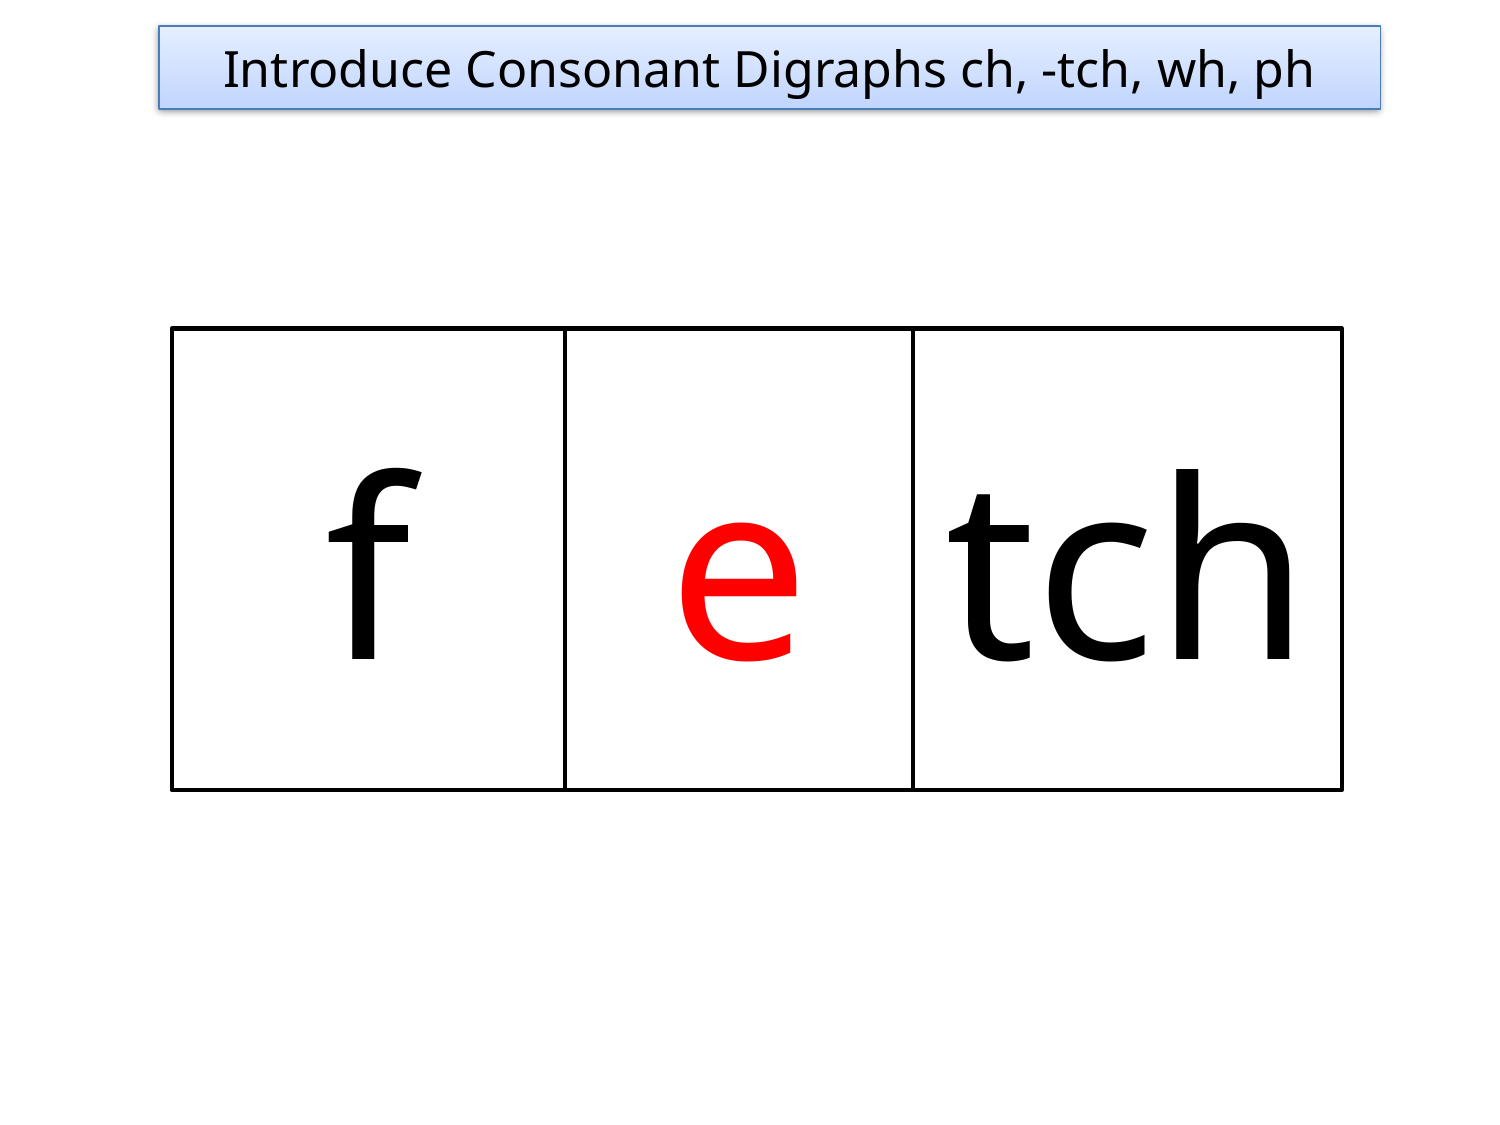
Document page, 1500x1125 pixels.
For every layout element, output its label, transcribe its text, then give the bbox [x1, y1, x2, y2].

text_box e [563, 326, 911, 792]
text_box f [170, 326, 563, 792]
text_box Introduce Consonant Digraphs ch, -tch, wh, ph [158, 25, 1381, 110]
text_box tch [911, 326, 1344, 792]
